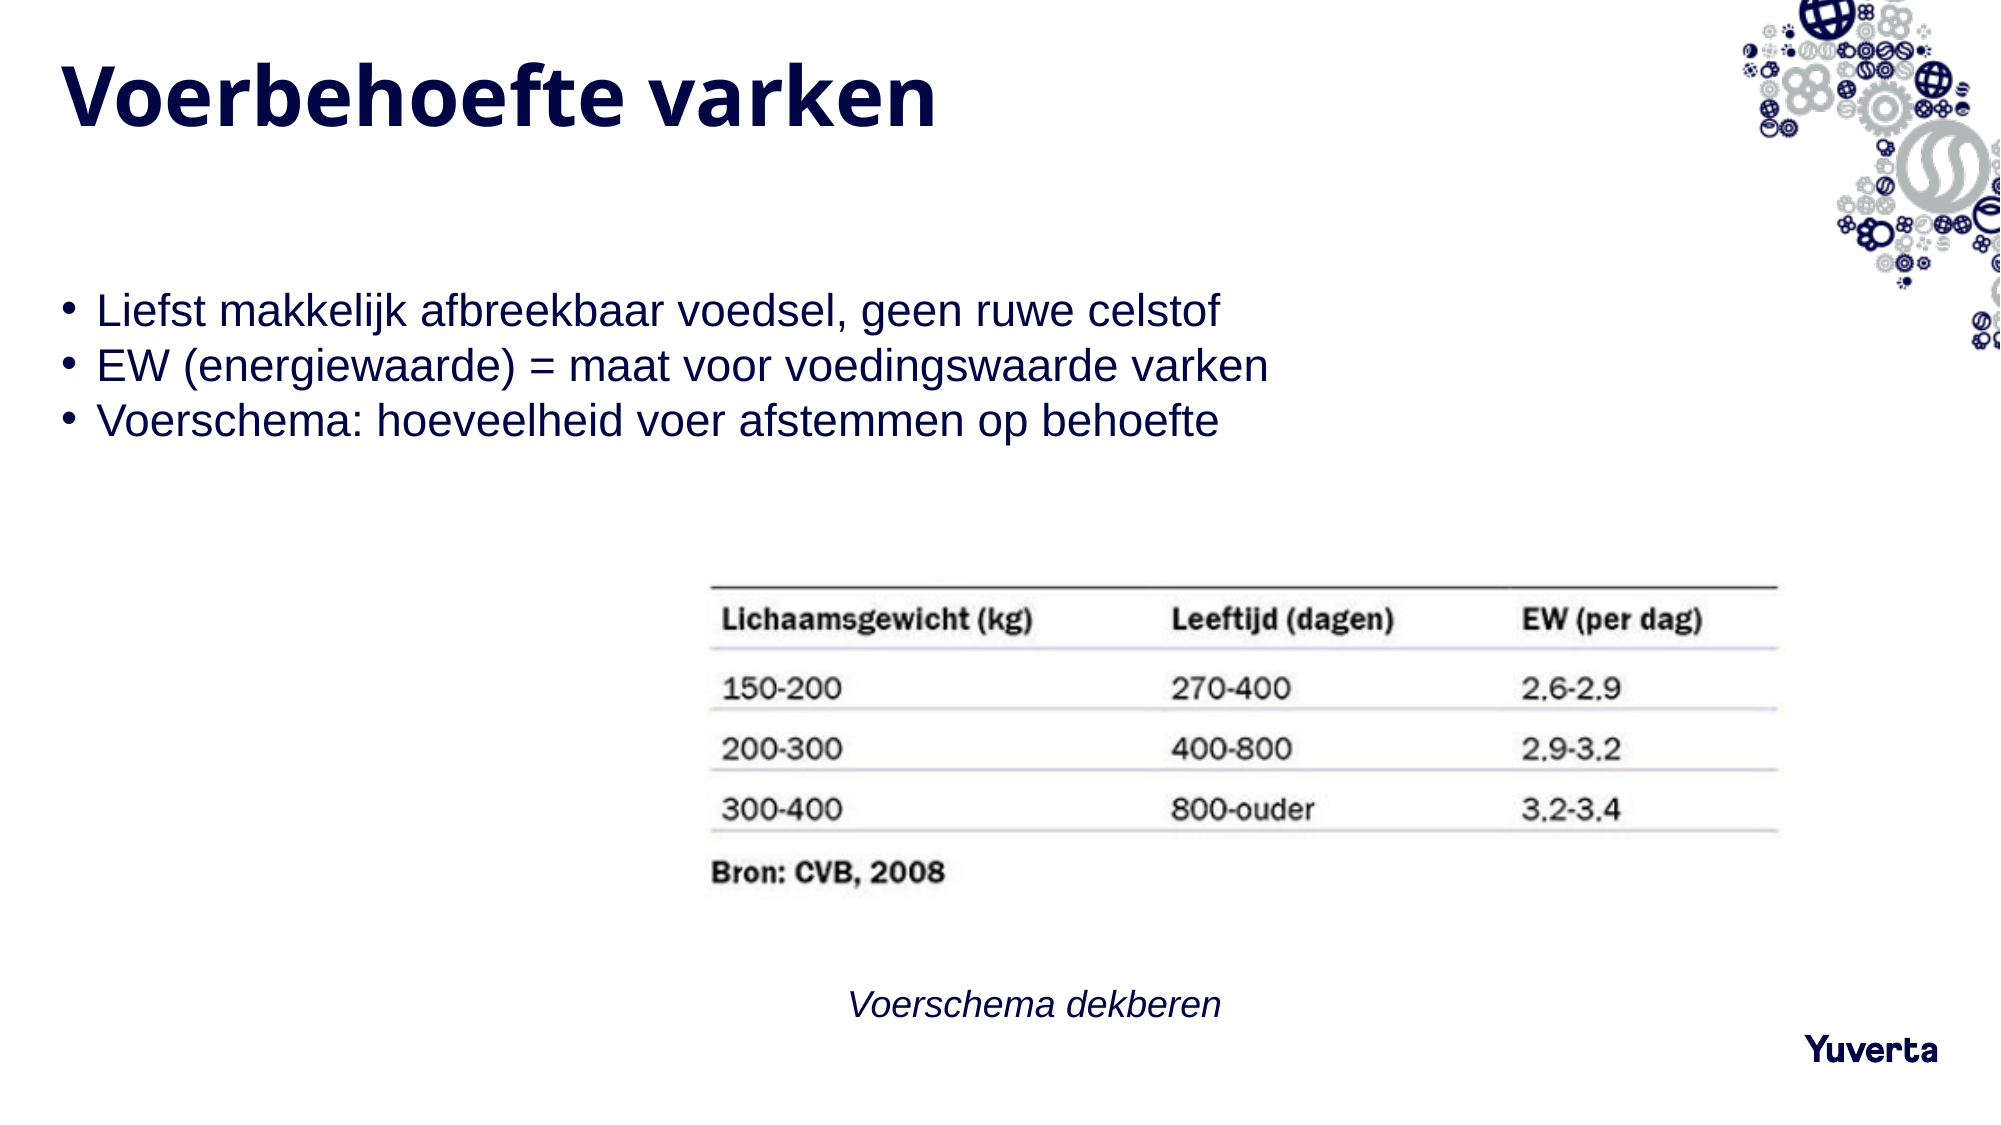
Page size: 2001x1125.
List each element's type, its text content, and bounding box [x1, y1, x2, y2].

title Voerbehoefte varken [60, 48, 1720, 239]
list Liefst makkelijk afbreekbaar voedsel, geen ruwe celstof EW (energiewaarde) = maat voor voedingswaarde varken Voerschema: hoeveelheid voer afstemmen op behoefte [60, 280, 1940, 1006]
picture [0, 0, 2000, 1125]
text_box Voerschema dekberen [832, 972, 1418, 1033]
